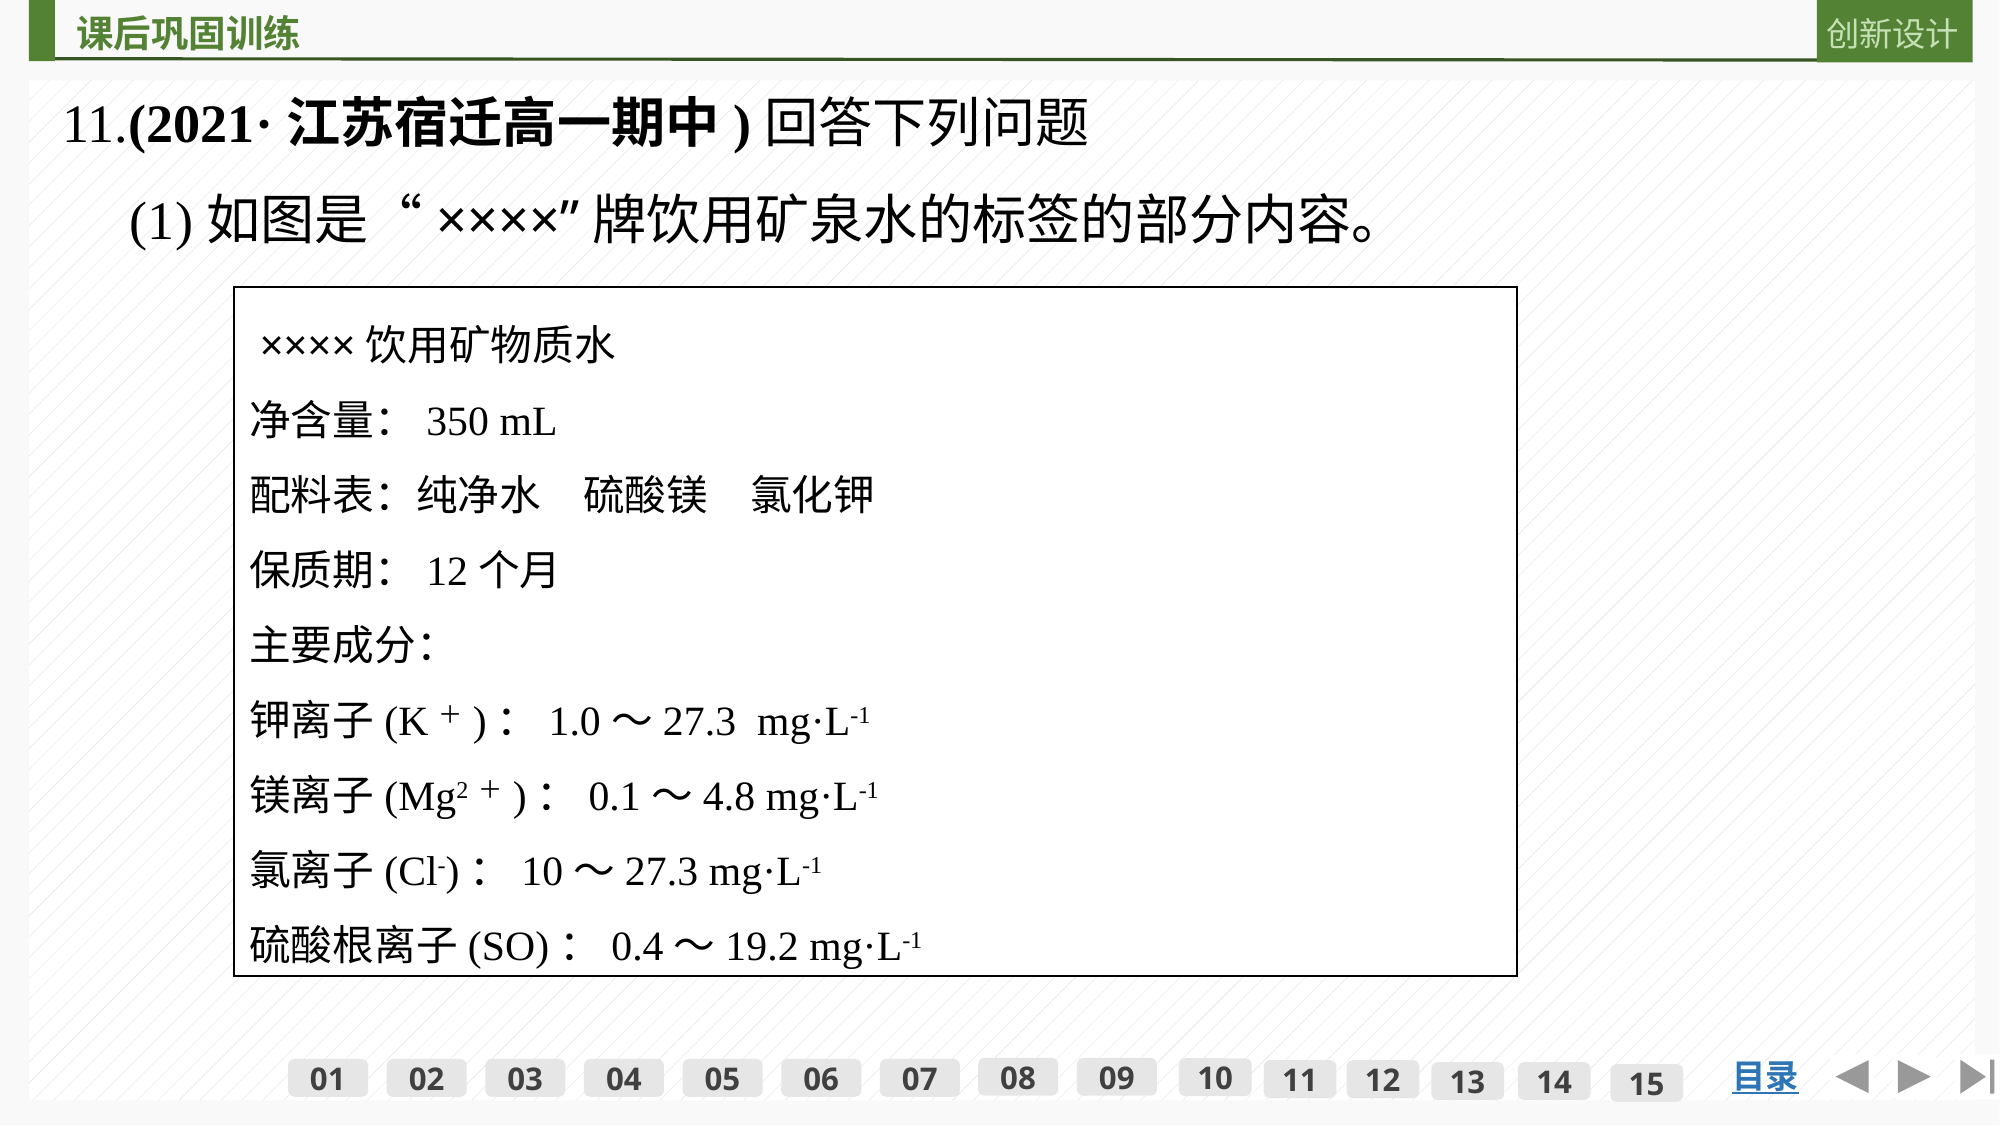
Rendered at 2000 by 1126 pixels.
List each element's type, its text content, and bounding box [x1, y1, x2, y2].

text_box 11.(2021·江苏宿迁高一期中)回答下列问题 (1)如图是“××××”牌饮用矿泉水的标签的部分内容。 [42, 45, 1955, 261]
text_box ××××饮用矿物质水 净含量：350 mL 配料表：纯净水 硫酸镁 氯化钾 保质期：12个月 主要成分： 钾离子(K＋)：1.0～27.3 mg·L-1 镁离子(Mg2＋)：0.1～4.8 mg·L-1 氯离子(Cl-)：10～27.3 mg·L-1 硫酸根离子(SO)：0.4～19.2 mg·L-1 [233, 286, 1518, 977]
